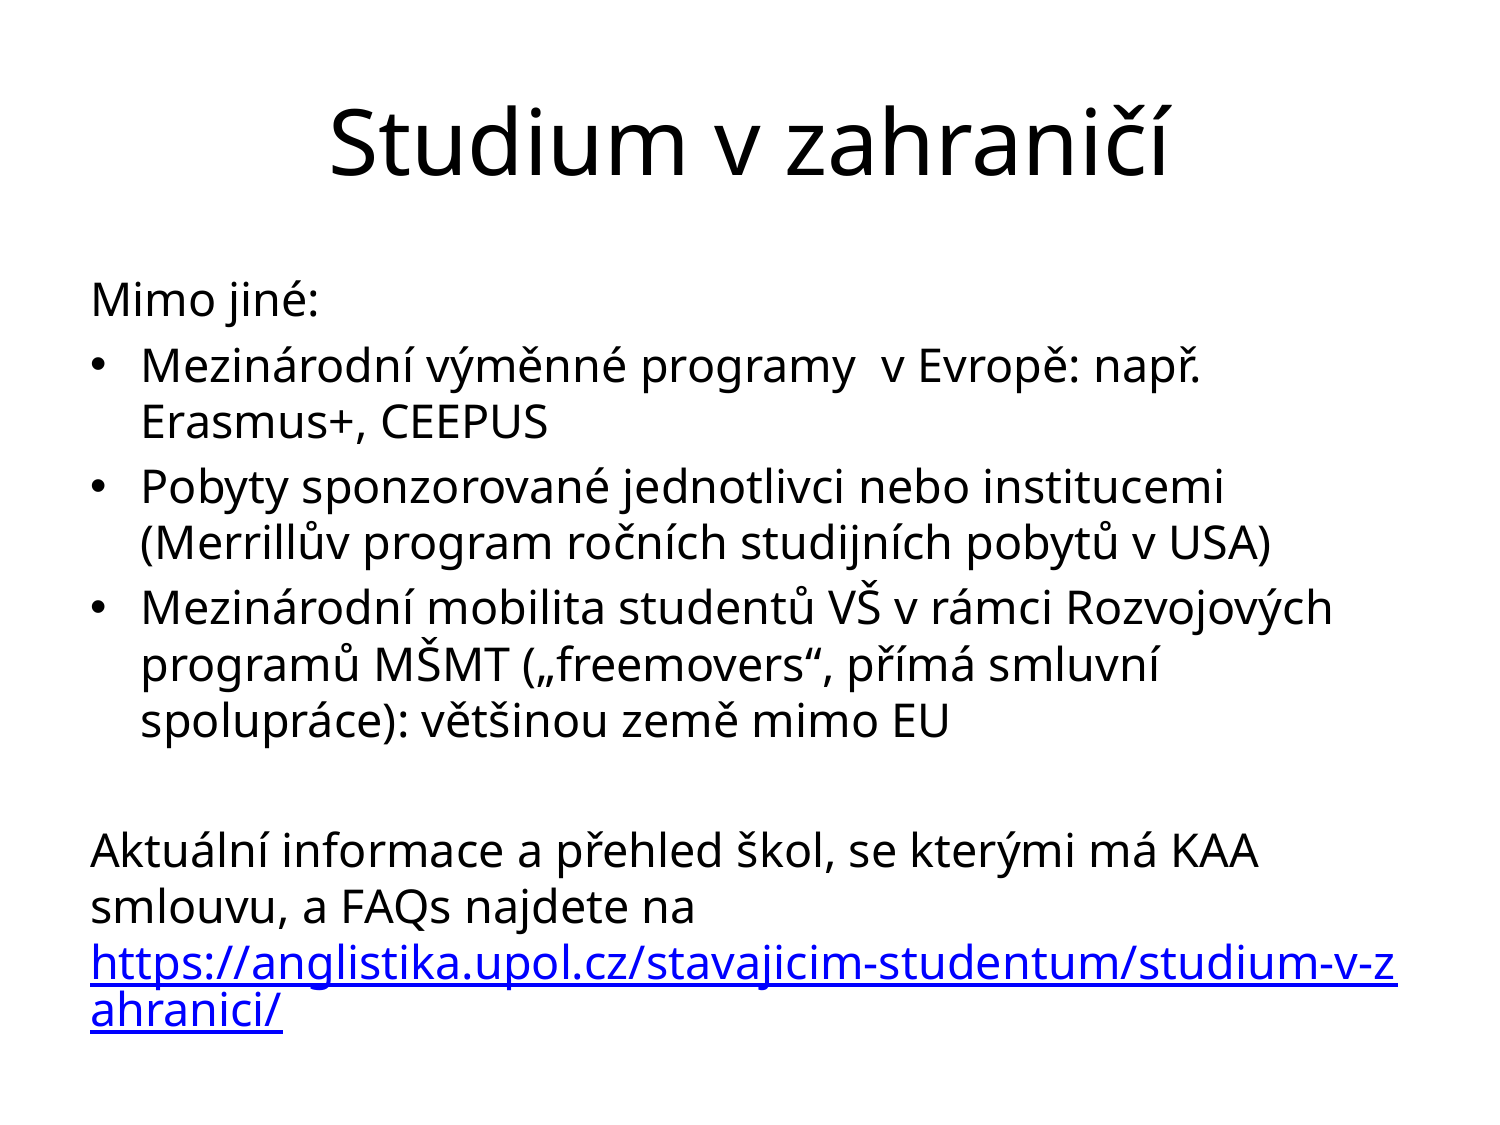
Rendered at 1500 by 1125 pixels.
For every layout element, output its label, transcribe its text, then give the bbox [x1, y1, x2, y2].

title Studium v zahraničí [75, 45, 1425, 233]
list Mimo jiné: Mezinárodní výměnné programy v Evropě: např. Erasmus+, CEEPUS Pobyty sponzorované jednotlivci nebo institucemi (Merrillův program ročních studijních pobytů v USA) Mezinárodní mobilita studentů VŠ v rámci Rozvojových programů MŠMT („freemovers“, přímá smluvní spolupráce): většinou země mimo EU Aktuální informace a přehled škol, se kterými má KAA smlouvu, a FAQs najdete na https://anglistika.upol.cz/stavajicim-studentum/studium-v-zahranici/ [75, 262, 1425, 1005]
